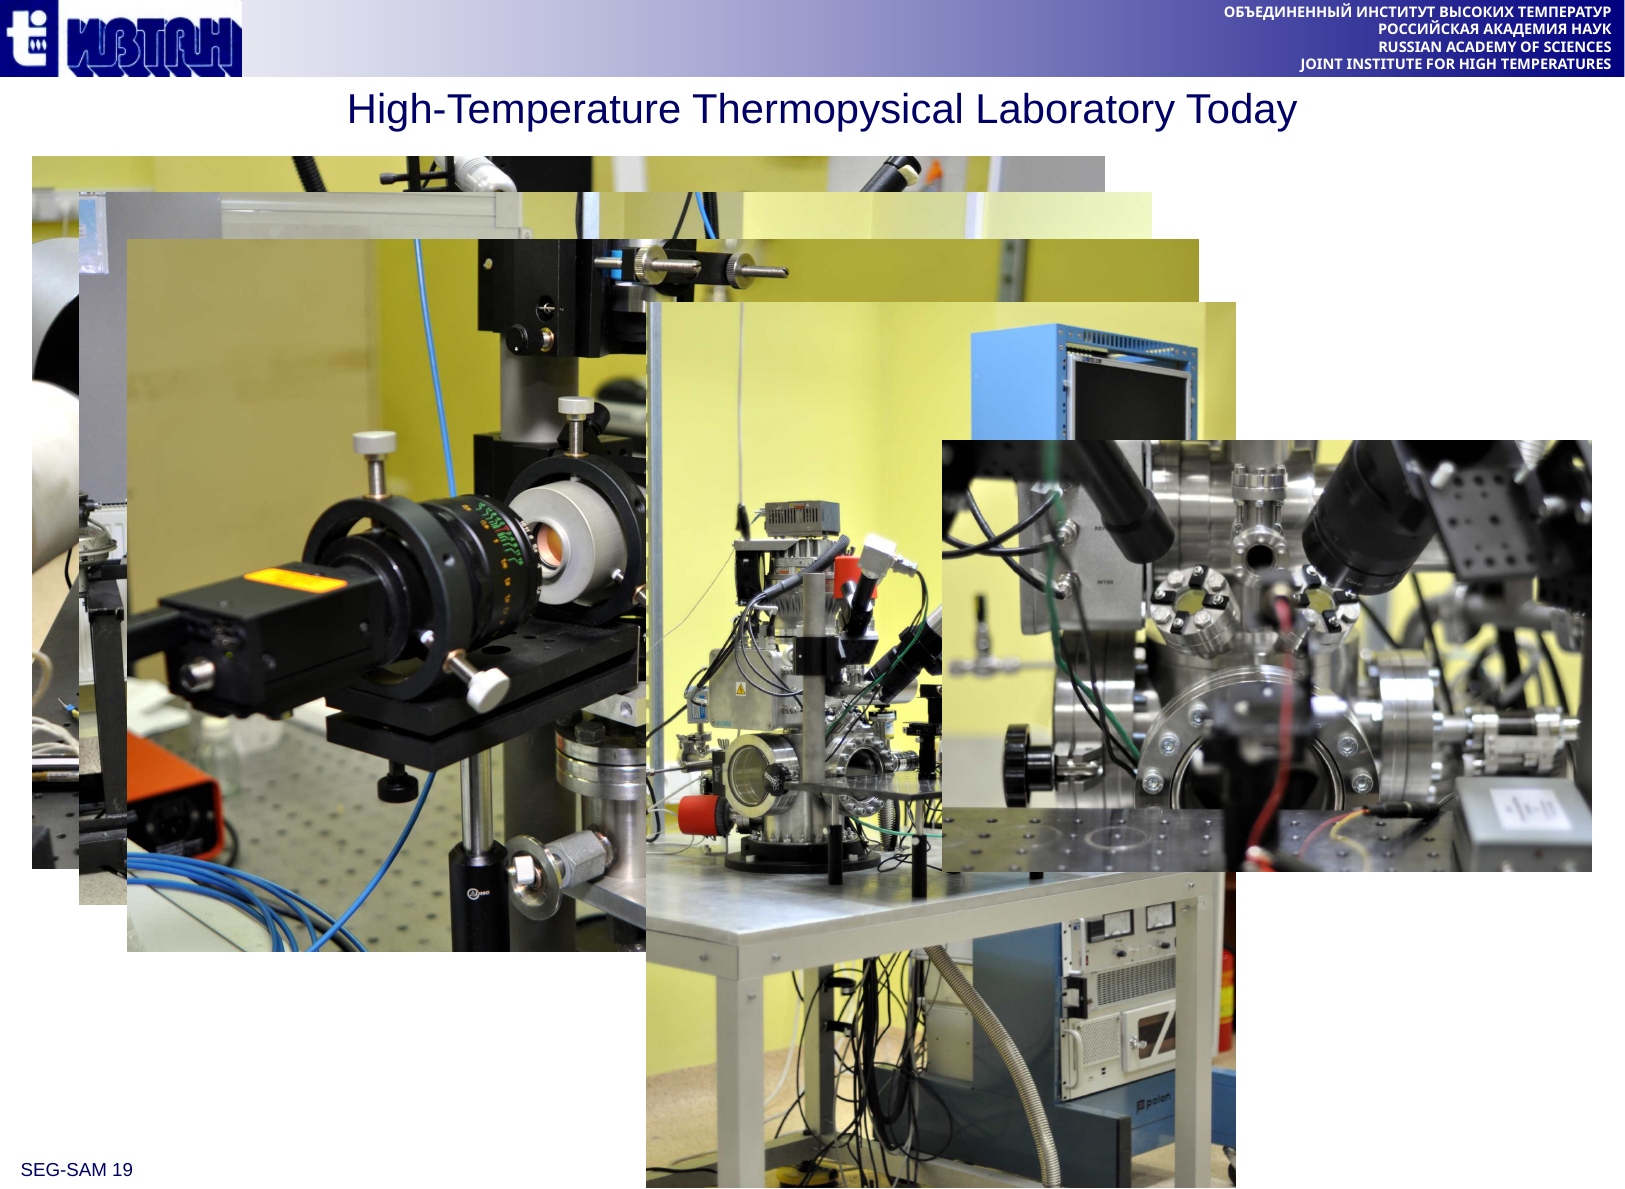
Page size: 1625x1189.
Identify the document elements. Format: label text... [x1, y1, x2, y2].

picture [0, 0, 242, 77]
picture [32, 156, 1593, 1188]
text_box High-Temperature Thermopysical Laboratory Today [20, 74, 1625, 139]
